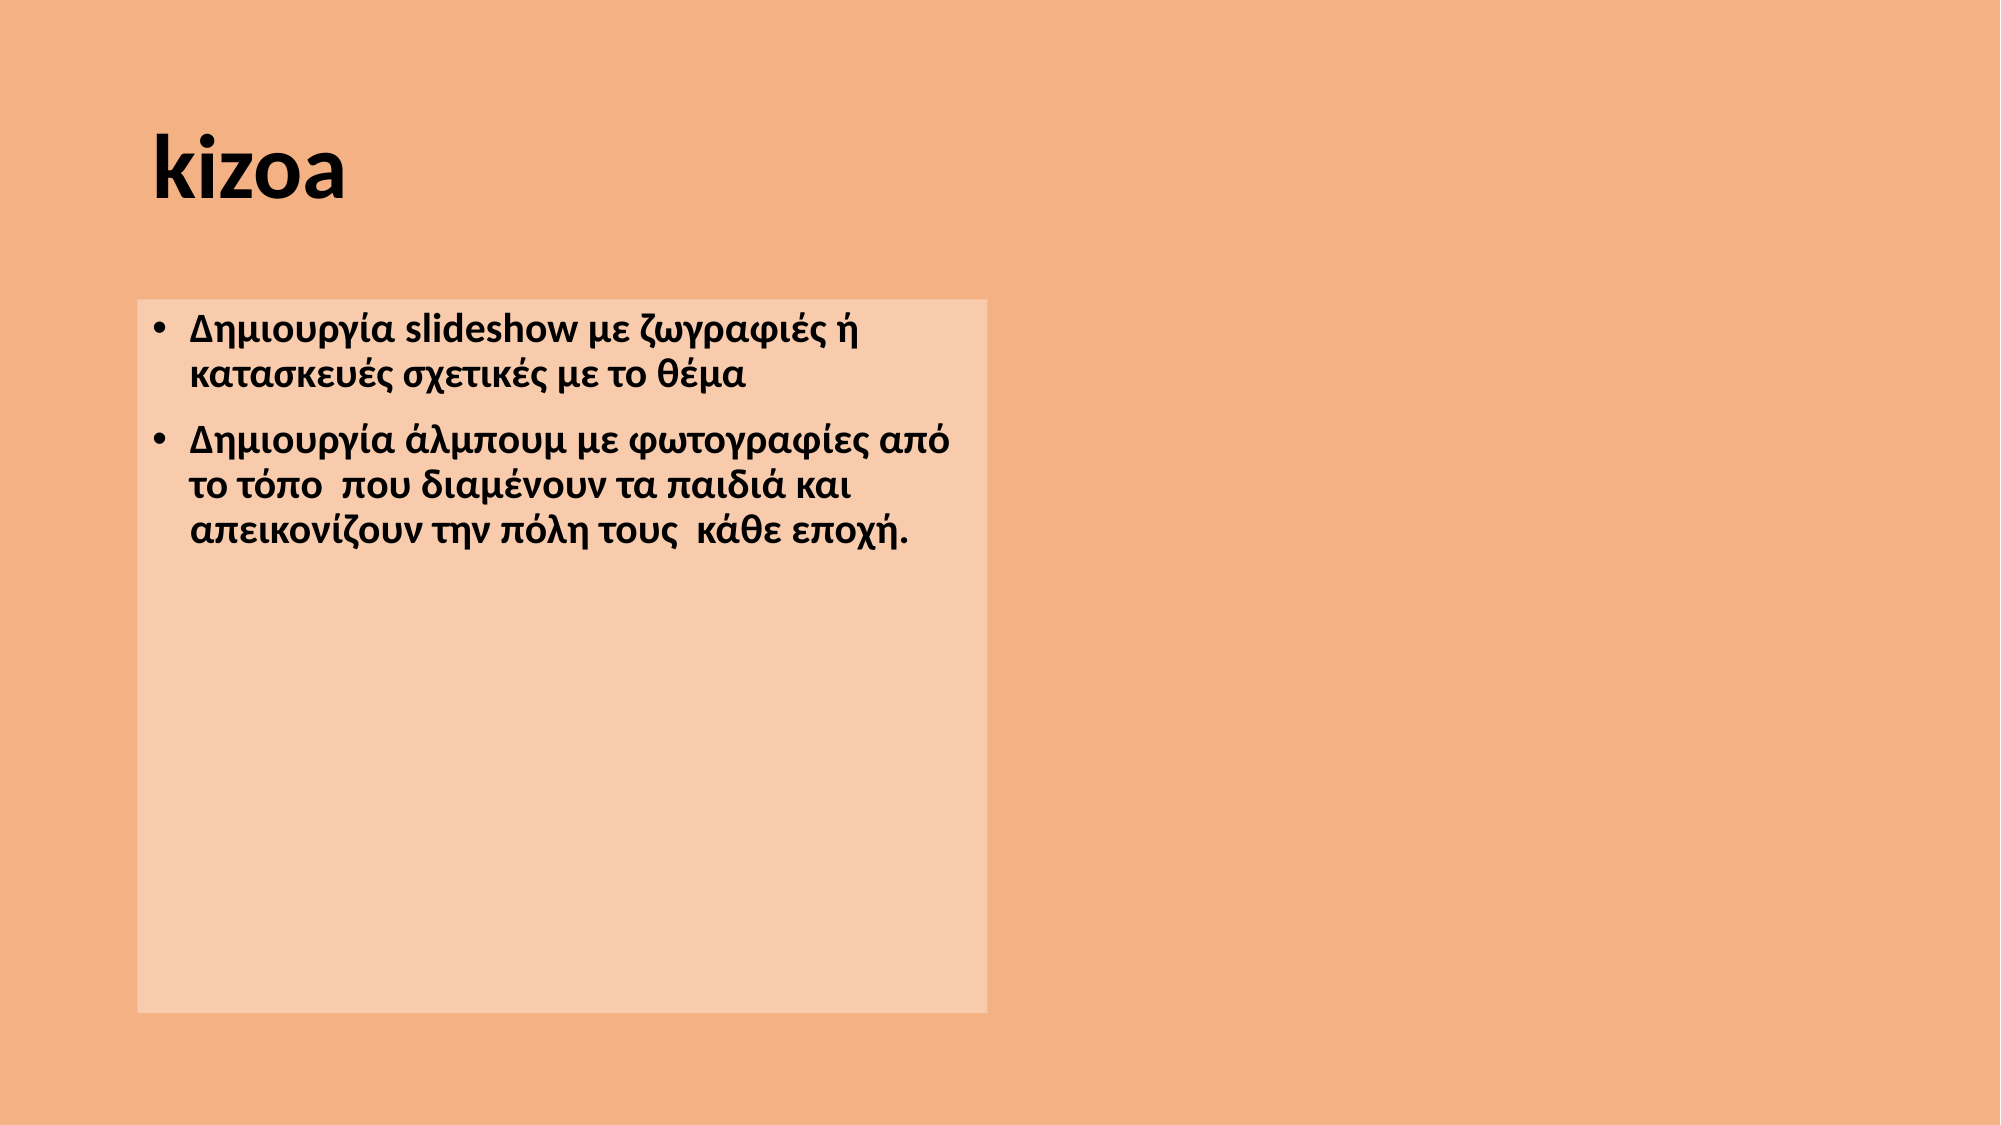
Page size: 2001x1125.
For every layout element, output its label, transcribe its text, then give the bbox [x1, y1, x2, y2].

list Δημιουργία slideshow με ζωγραφιές ή κατασκευές σχετικές με το θέμα Δημιουργία άλμπουμ με φωτογραφίες από το τόπο που διαμένουν τα παιδιά και απεικονίζουν την πόλη τους κάθε εποχή. [137, 299, 988, 1014]
title kizoa [137, 59, 1863, 278]
